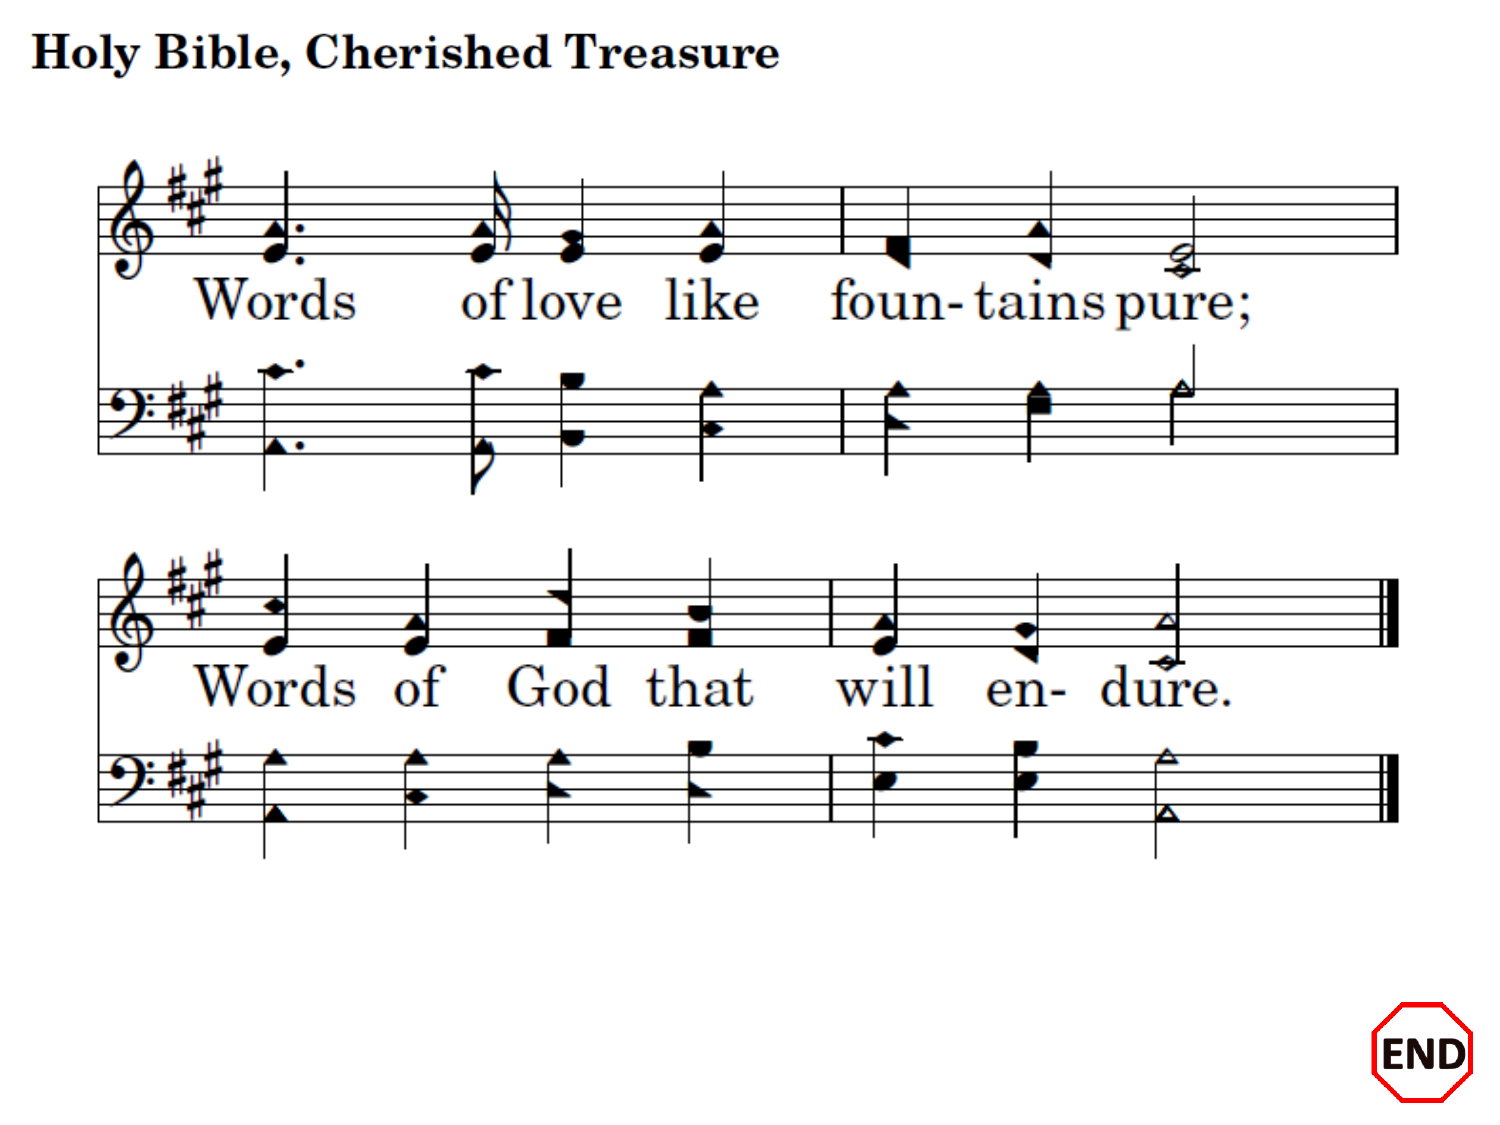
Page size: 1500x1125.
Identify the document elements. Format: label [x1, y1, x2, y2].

picture [79, 137, 1421, 888]
picture [1362, 992, 1481, 1112]
picture [24, 24, 794, 86]
